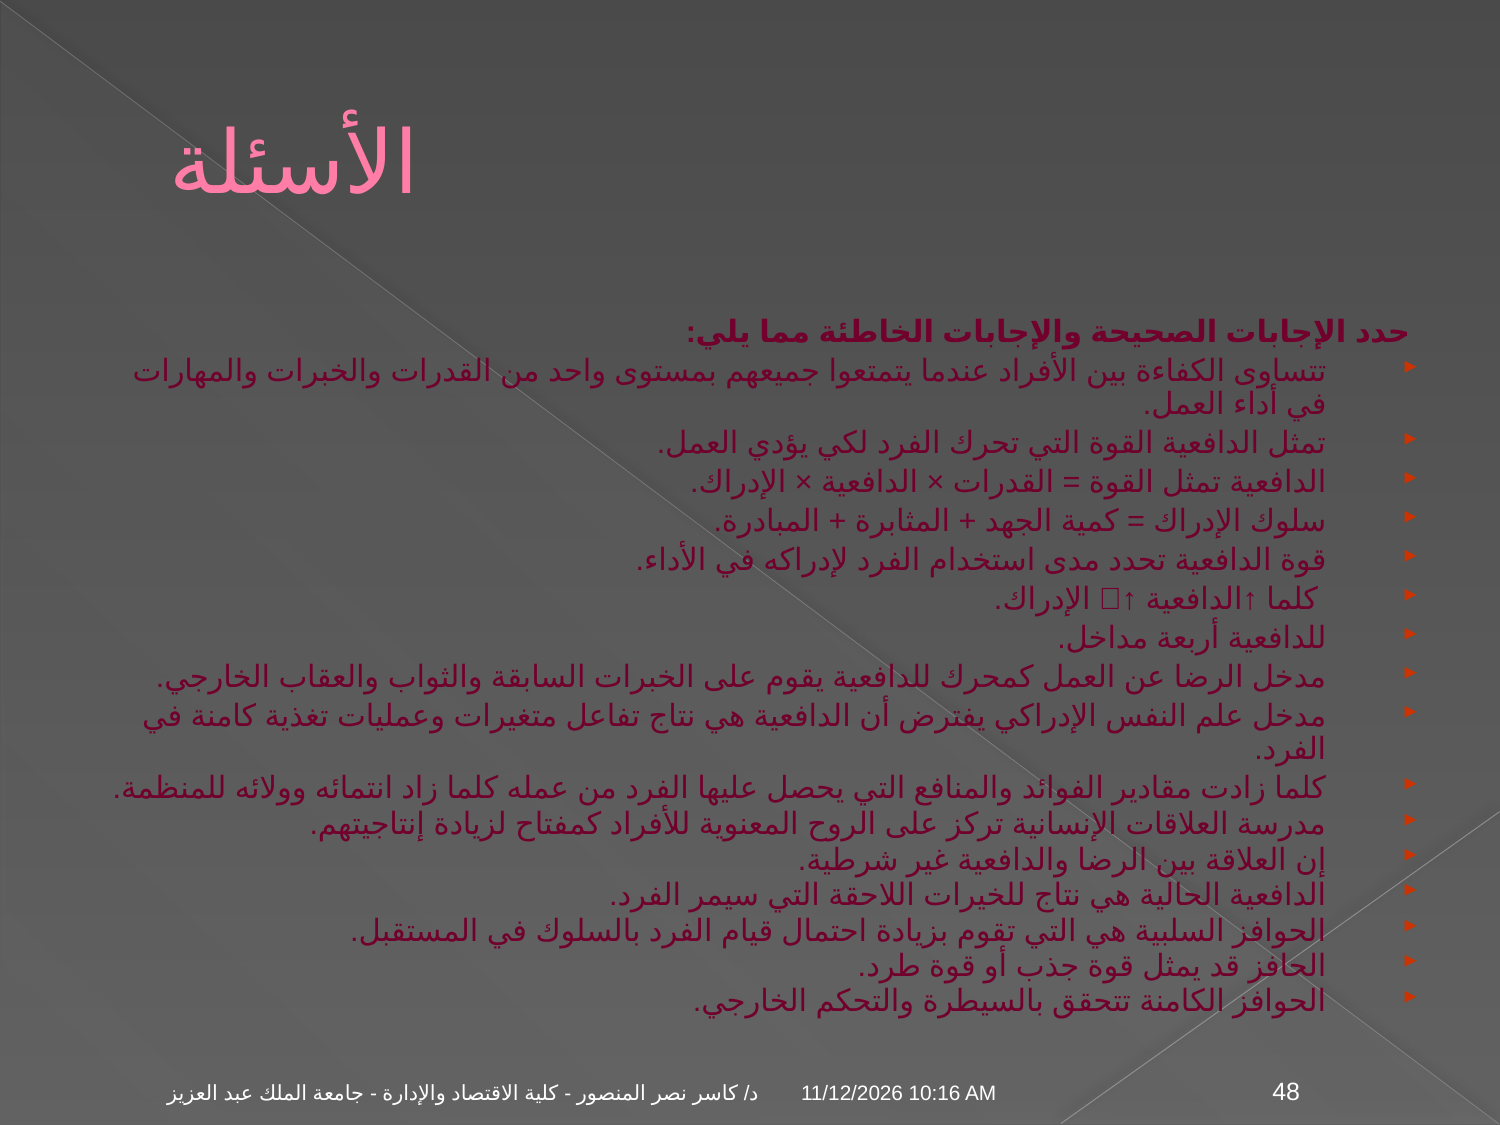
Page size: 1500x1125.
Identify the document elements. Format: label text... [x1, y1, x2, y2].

slide_number 04 تشرين الثاني، 09 [786, 1062, 1136, 1113]
slide_number 48 [1245, 1063, 1328, 1113]
footer د/ كاسر نصر المنصور - كلية الاقتصاد والإدارة - جامعة الملك عبد العزيز [75, 1063, 774, 1113]
title الأسئلة [75, 43, 1425, 274]
list حدد الإجابات الصحيحة والإجابات الخاطئة مما يلي: تتساوى الكفاءة بين الأفراد عندما يتمتعوا جميعهم بمستوى واحد من القدرات والخبرات والمهارات في أداء العمل. تمثل الدافعية القوة التي تحرك الفرد لكي يؤدي العمل. الدافعية تمثل القوة = القدرات × الدافعية × الإدراك. سلوك الإدراك = كمية الجهد + المثابرة + المبادرة. قوة الدافعية تحدد مدى استخدام الفرد لإدراكه في الأداء. كلما ↑الدافعية ↑ الإدراك. للدافعية أربعة مداخل. مدخل الرضا عن العمل كمحرك للدافعية يقوم على الخبرات السابقة والثواب والعقاب الخارجي. مدخل علم النفس الإدراكي يفترض أن الدافعية هي نتاج تفاعل متغيرات وعمليات تغذية كامنة في الفرد. كلما زادت مقادير الفوائد والمنافع التي يحصل عليها الفرد من عمله كلما زاد انتمائه وولائه للمنظمة. مدرسة العلاقات الإنسانية تركز على الروح المعنوية للأفراد كمفتاح لزيادة إنتاجيتهم. إن العلاقة بين الرضا والدافعية غير شرطية. الدافعية الحالية هي نتاج للخيرات اللاحقة التي سيمر الفرد. الحوافز السلبية هي التي تقوم بزيادة احتمال قيام الفرد بالسلوك في المستقبل. الحافز قد يمثل قوة جذب أو قوة طرد. الحوافز الكامنة تتحقق بالسيطرة والتحكم الخارجي. [75, 308, 1425, 1059]
